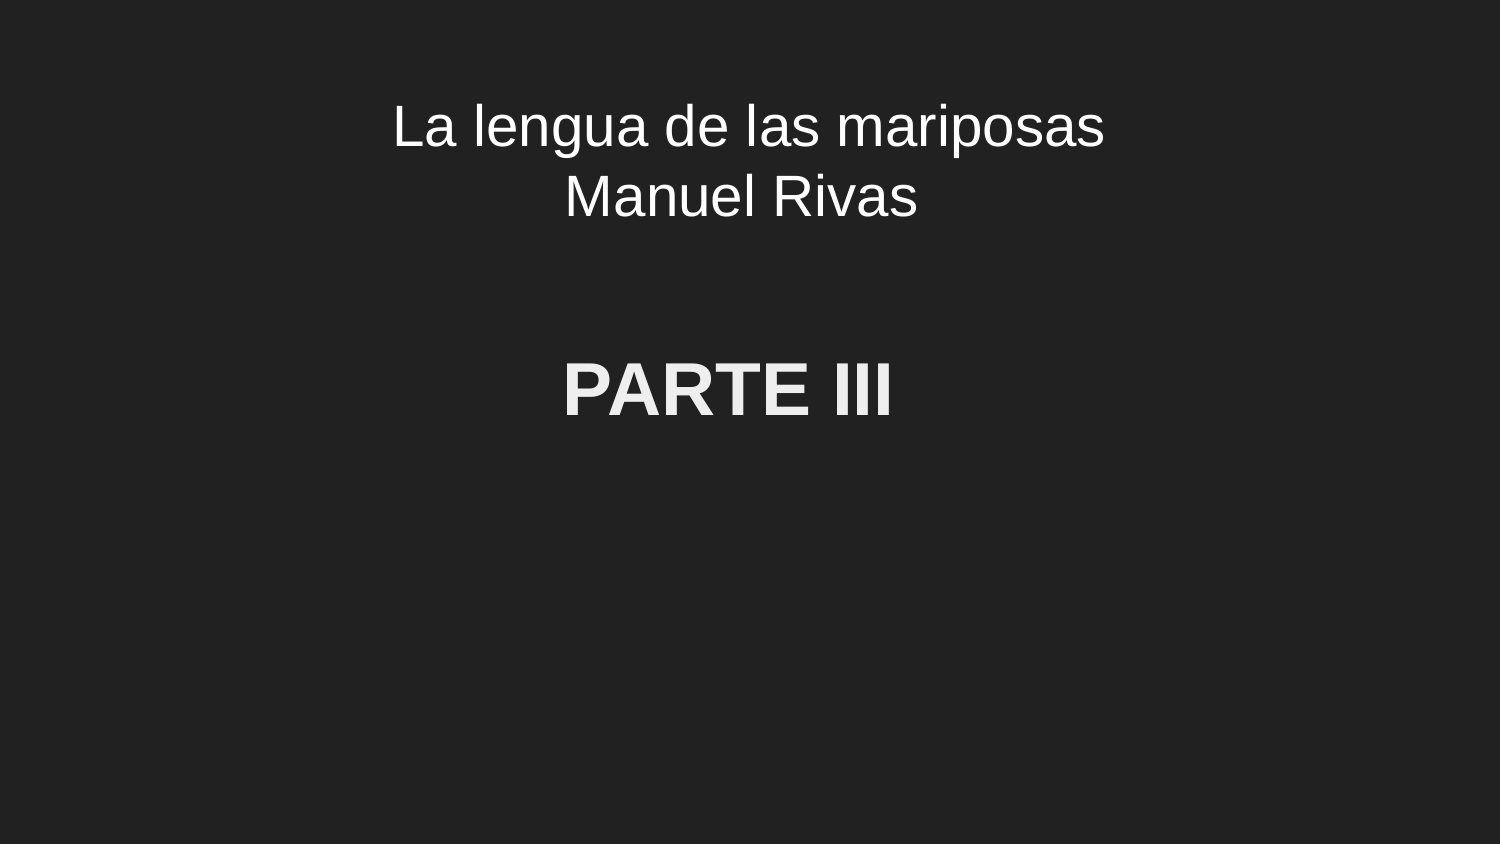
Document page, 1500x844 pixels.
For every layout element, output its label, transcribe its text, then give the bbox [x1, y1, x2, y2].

list PARTE III [319, 311, 1063, 502]
title La lengua de las mariposas Manuel Rivas [51, 72, 1449, 167]
